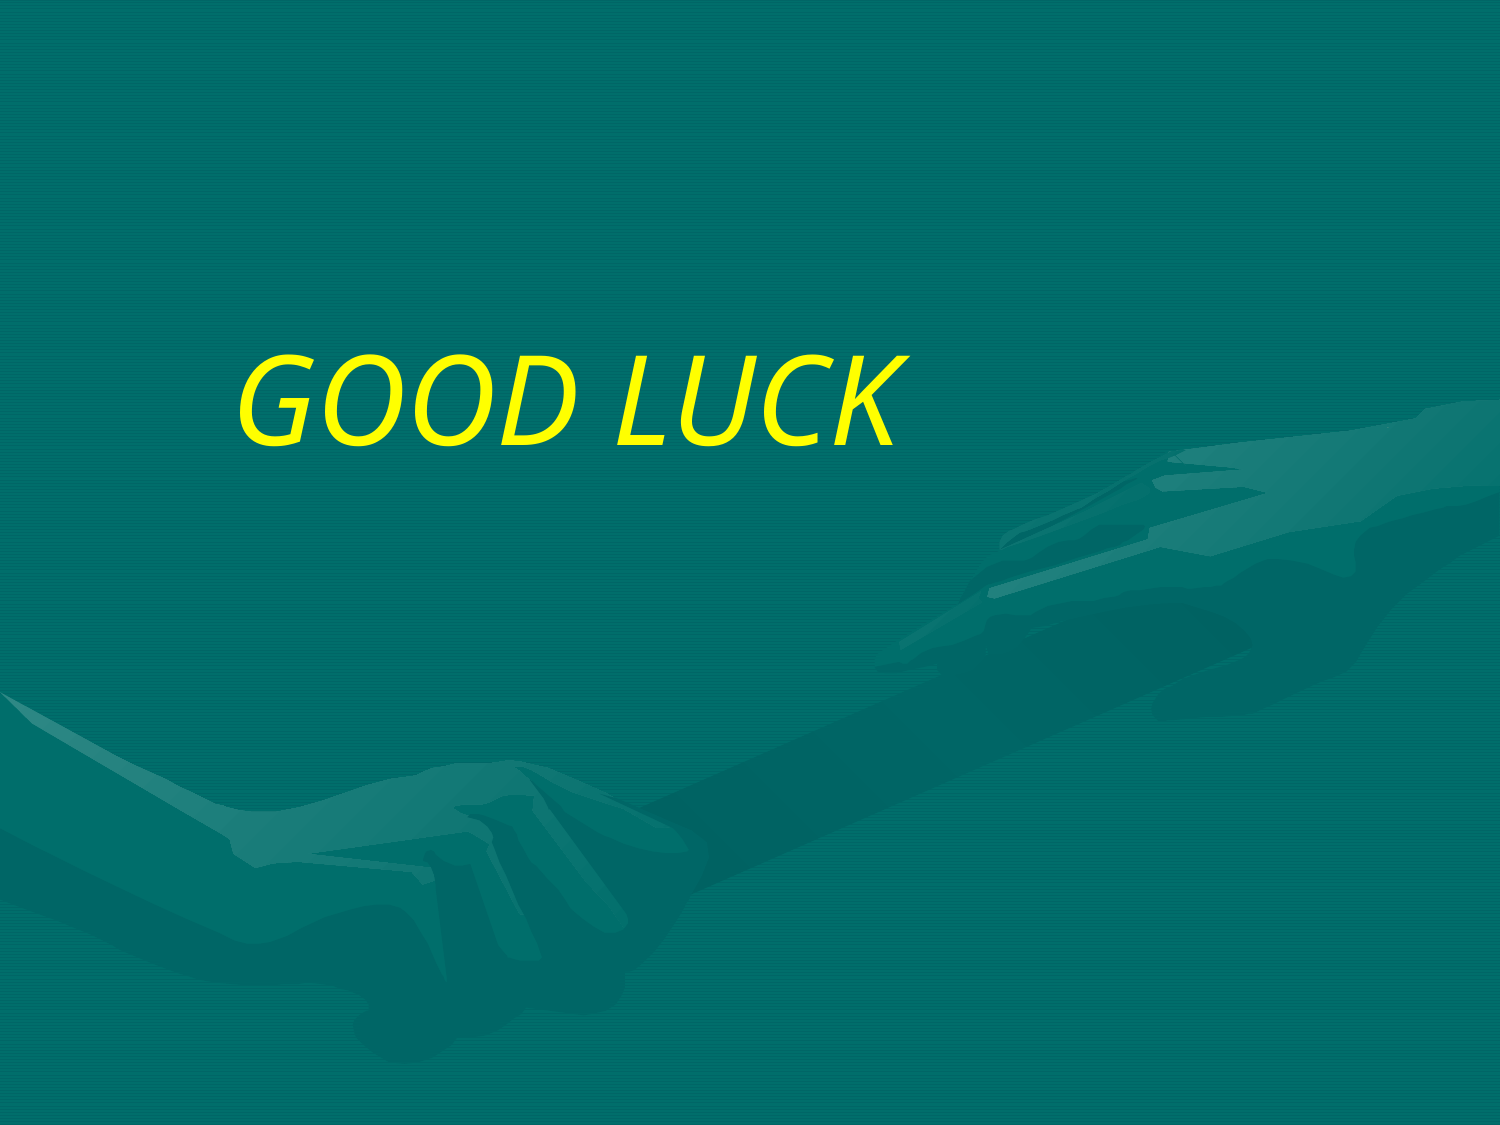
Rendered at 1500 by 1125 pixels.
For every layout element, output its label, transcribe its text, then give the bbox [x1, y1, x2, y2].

text_box GOOD LUCK [217, 313, 1314, 479]
